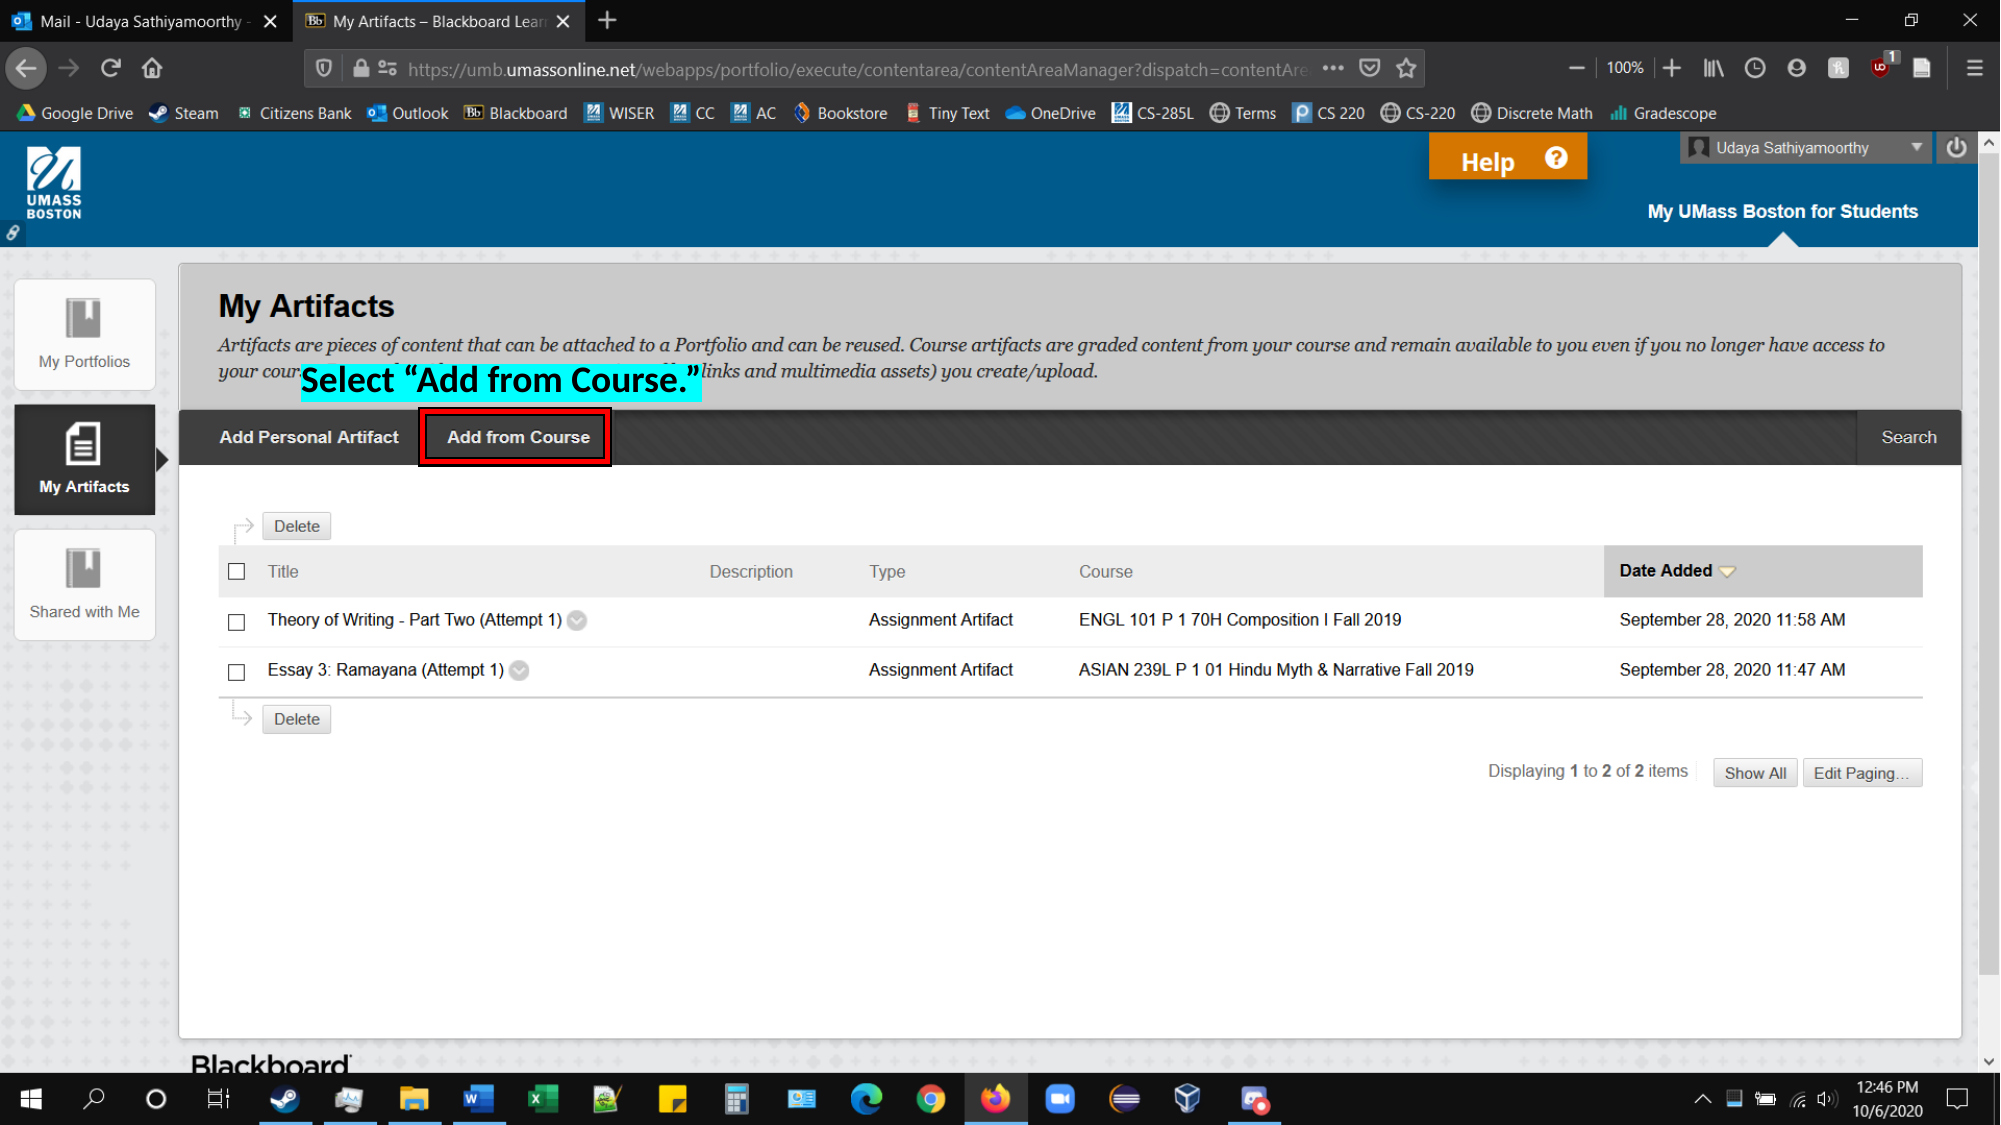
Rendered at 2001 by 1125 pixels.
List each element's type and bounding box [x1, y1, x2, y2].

list [0, 0, 2000, 1125]
